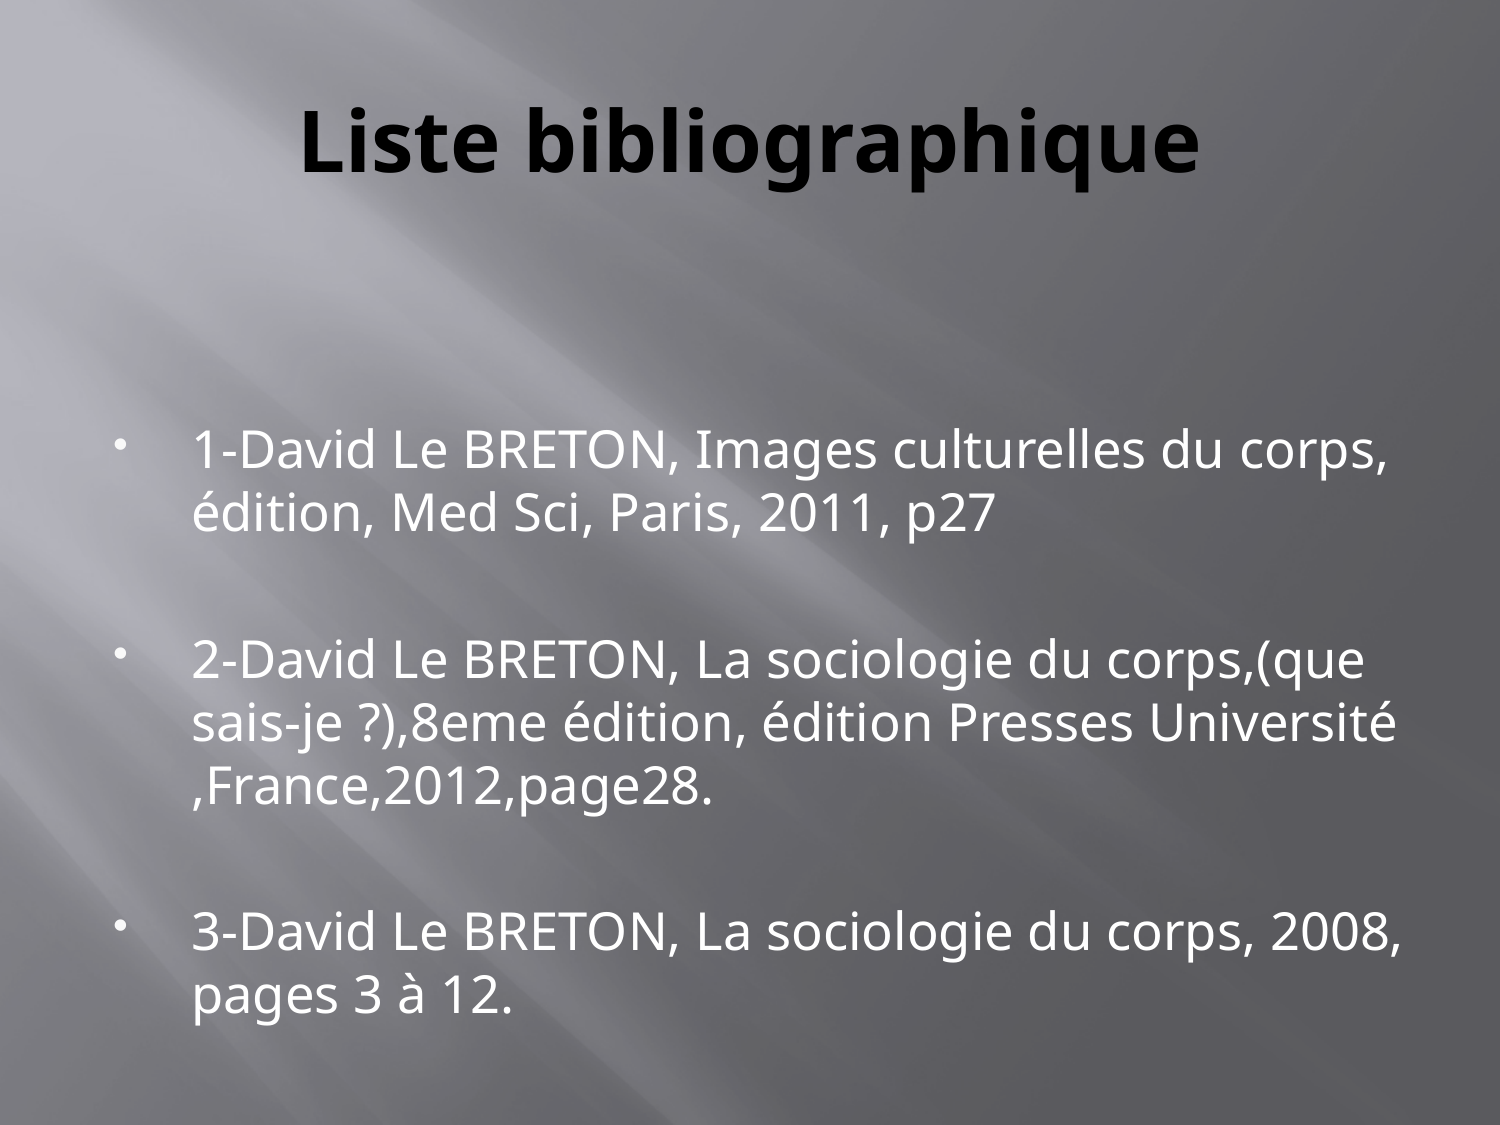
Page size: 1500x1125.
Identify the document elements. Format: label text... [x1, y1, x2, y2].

title Liste bibliographique [75, 45, 1425, 233]
list 1-David Le BRETON, Images culturelles du corps, édition, Med Sci, Paris, 2011, p27 2-David Le BRETON, La sociologie du corps,(que sais-je ?),8eme édition, édition Presses Université ,France,2012,page28. 3-David Le BRETON, La sociologie du corps, 2008, pages 3 à 12. [75, 262, 1425, 1035]
